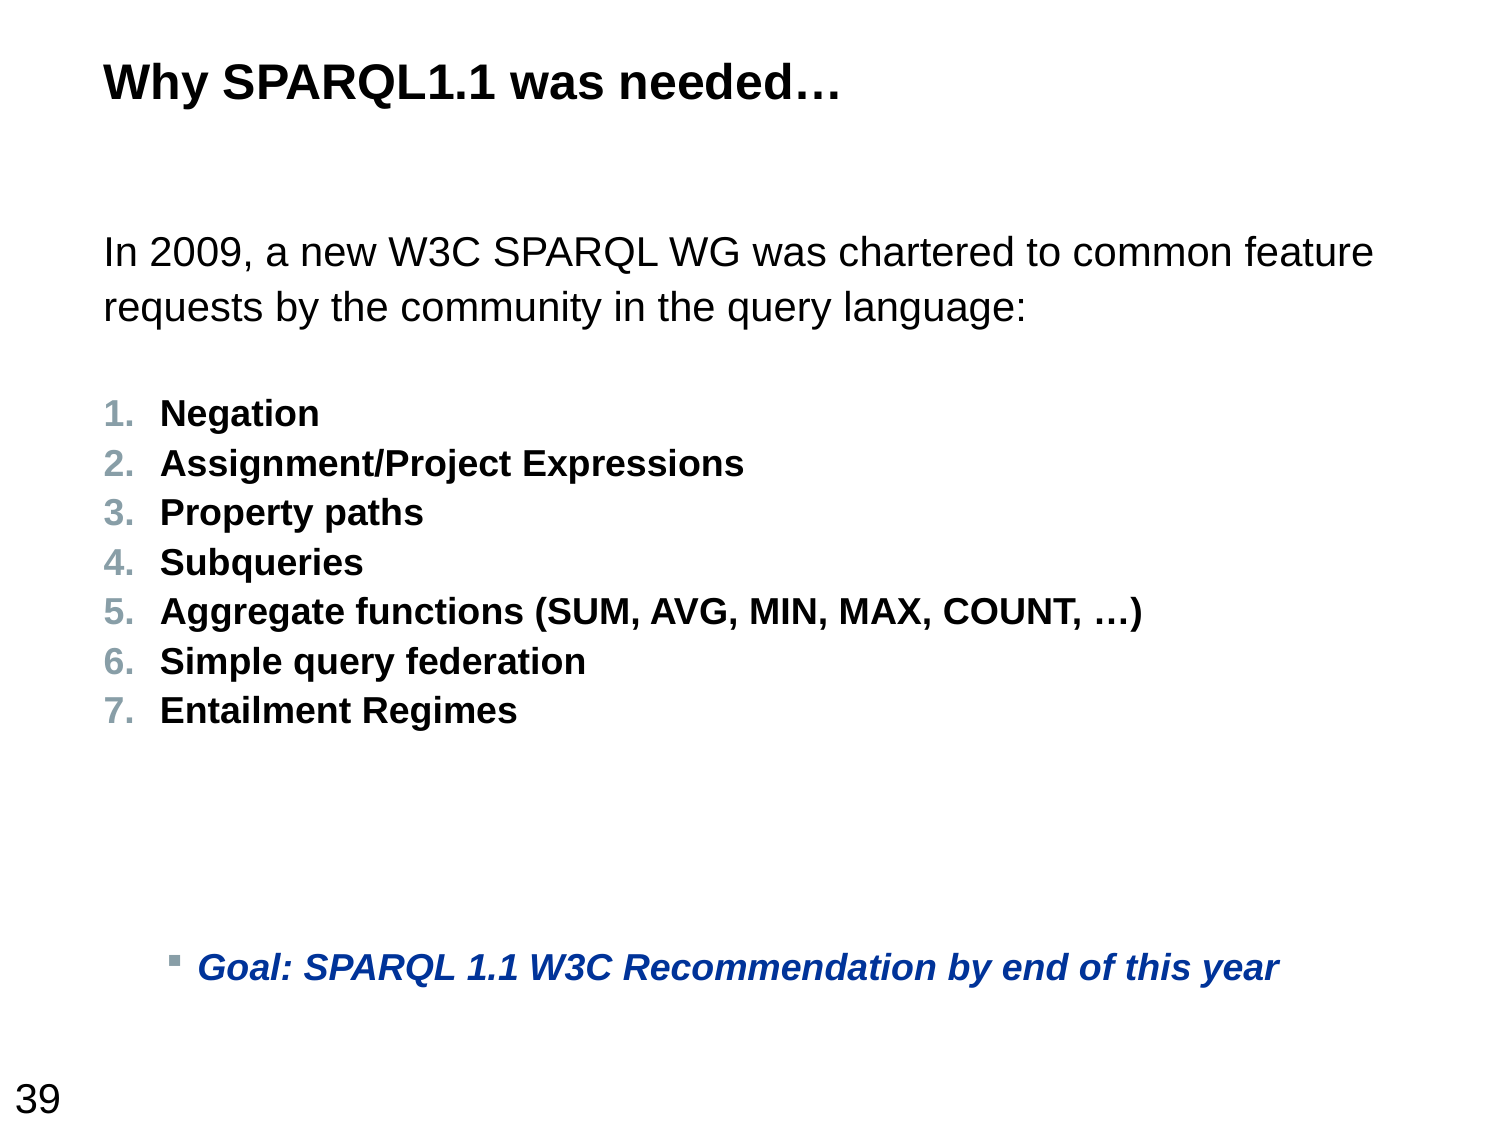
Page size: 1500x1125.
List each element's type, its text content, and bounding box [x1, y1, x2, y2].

slide_number 39 [0, 1064, 207, 1125]
title Why SPARQL1.1 was needed… [88, 42, 1163, 176]
list In 2009, a new W3C SPARQL WG was chartered to common feature requests by the community in the query language: Negation Assignment/Project Expressions Property paths Subqueries Aggregate functions (SUM, AVG, MIN, MAX, COUNT, …) Simple query federation Entailment Regimes Goal: SPARQL 1.1 W3C Recommendation by end of this year [88, 212, 1436, 1088]
